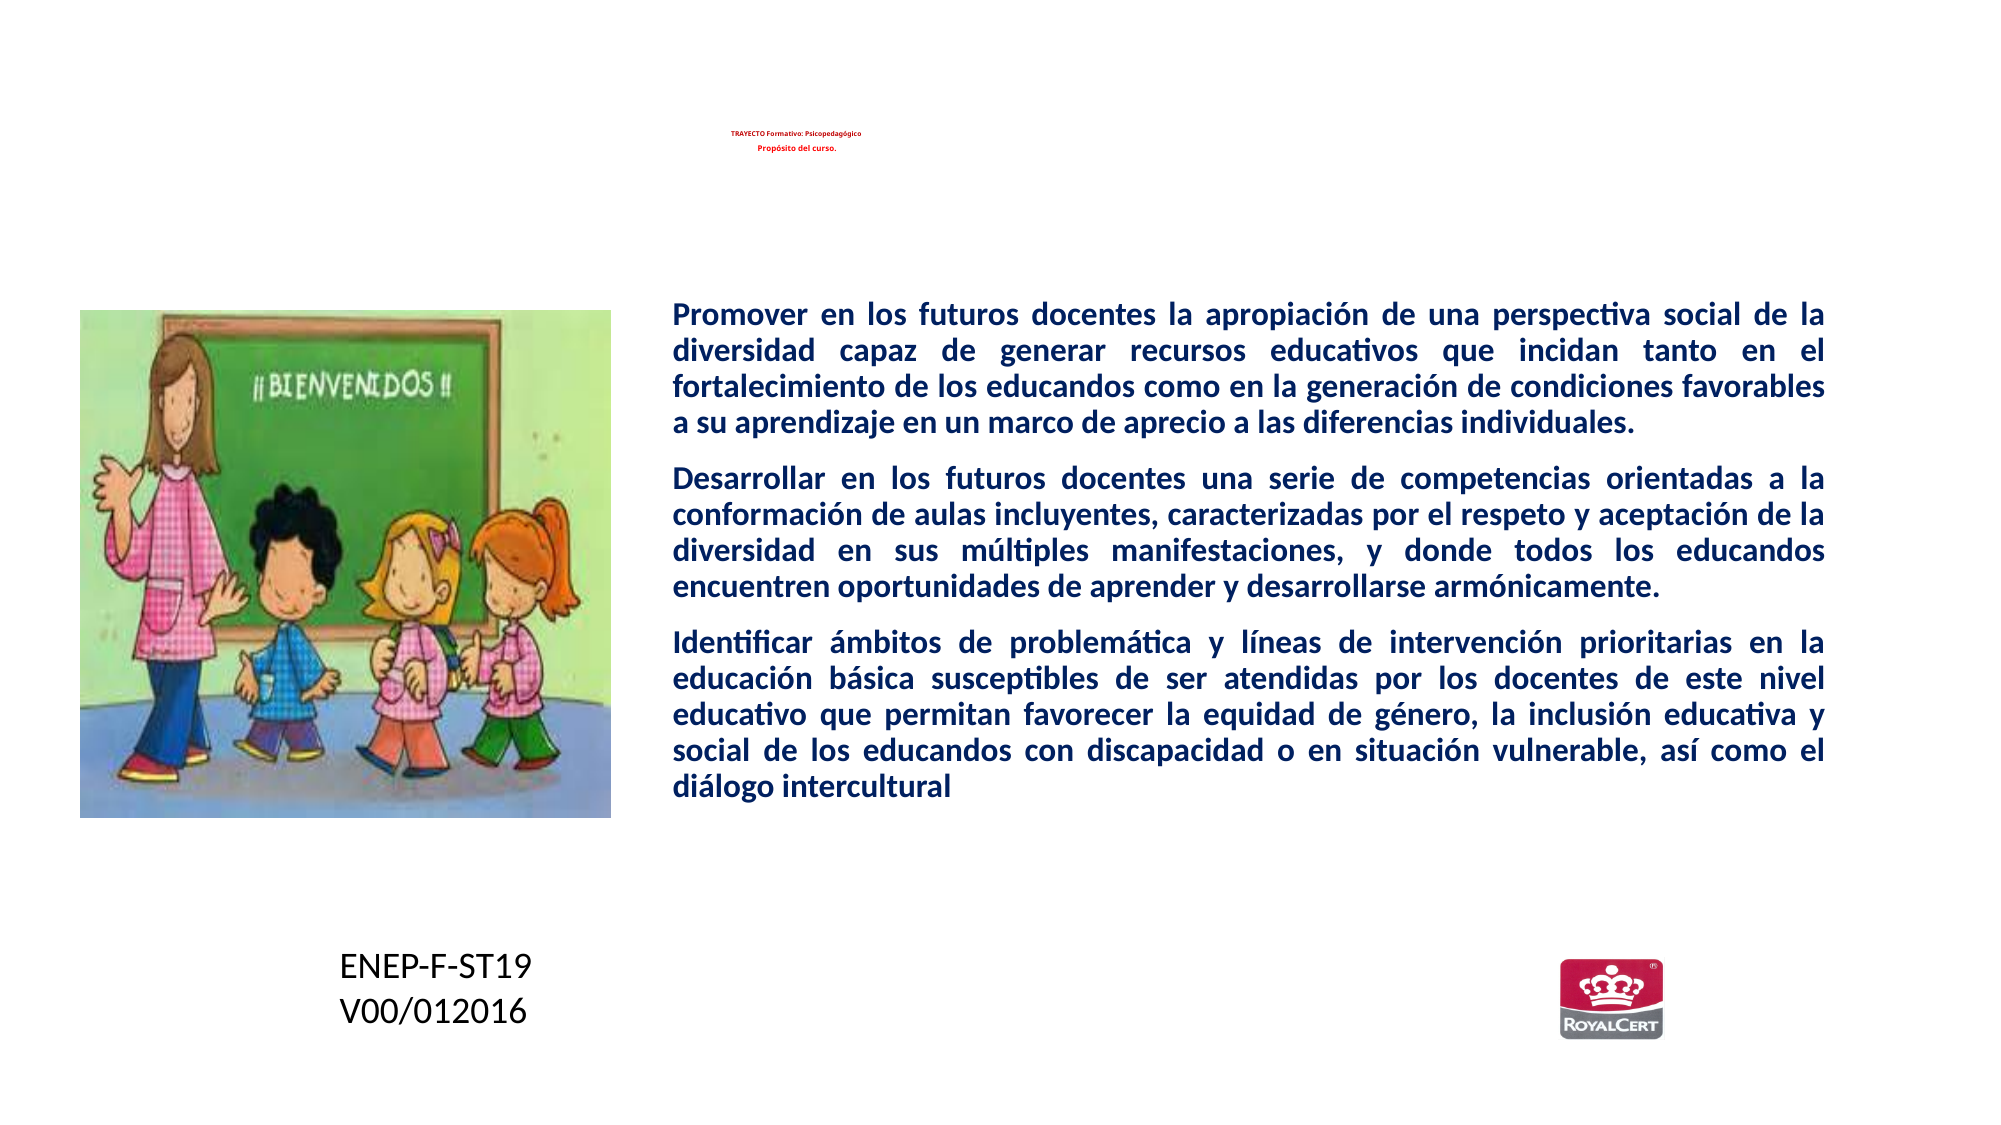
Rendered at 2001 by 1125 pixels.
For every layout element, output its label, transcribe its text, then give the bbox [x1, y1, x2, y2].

title TRAYECTO Formativo: Psicopedagógico Propósito del curso. [324, 122, 1270, 176]
text_box ENEP-F-ST19​ V00/012016 [324, 933, 989, 1039]
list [80, 310, 611, 818]
list Promover en los futuros docentes la apropiación de una perspectiva social de la diversidad capaz de generar recursos educativos que incidan tanto en el fortalecimiento de los educandos como en la generación de condiciones favorables a su aprendizaje en un marco de aprecio a las diferencias individuales. Desarrollar en los futuros docentes una serie de competencias orientadas a la conformación de aulas incluyentes, caracterizadas por el respeto y aceptación de la diversidad en sus múltiples manifestaciones, y donde todos los educandos encuentren oportunidades de aprender y desarrollarse armónicamente. Identificar ámbitos de problemática y líneas de intervención prioritarias en la educación básica susceptibles de ser atendidas por los docentes de este nivel educativo que permitan favorecer la equidad de género, la inclusión educativa y social de los educandos con discapacidad o en situación vulnerable, así como el diálogo intercultural [657, 289, 1843, 941]
picture [1557, 957, 1665, 1040]
